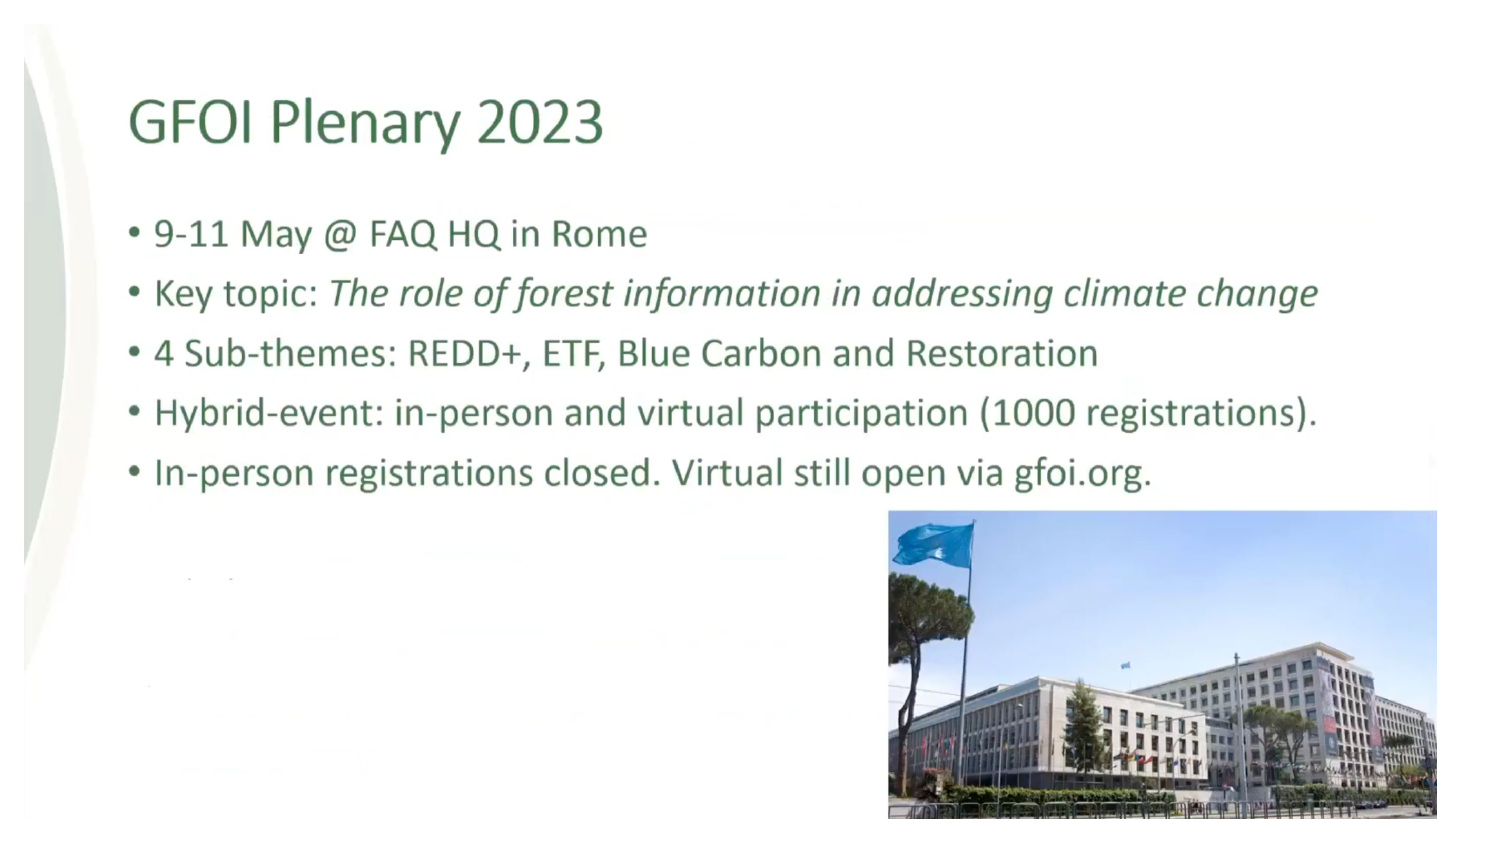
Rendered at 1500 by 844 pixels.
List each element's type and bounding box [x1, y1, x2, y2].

picture [24, 24, 1437, 819]
